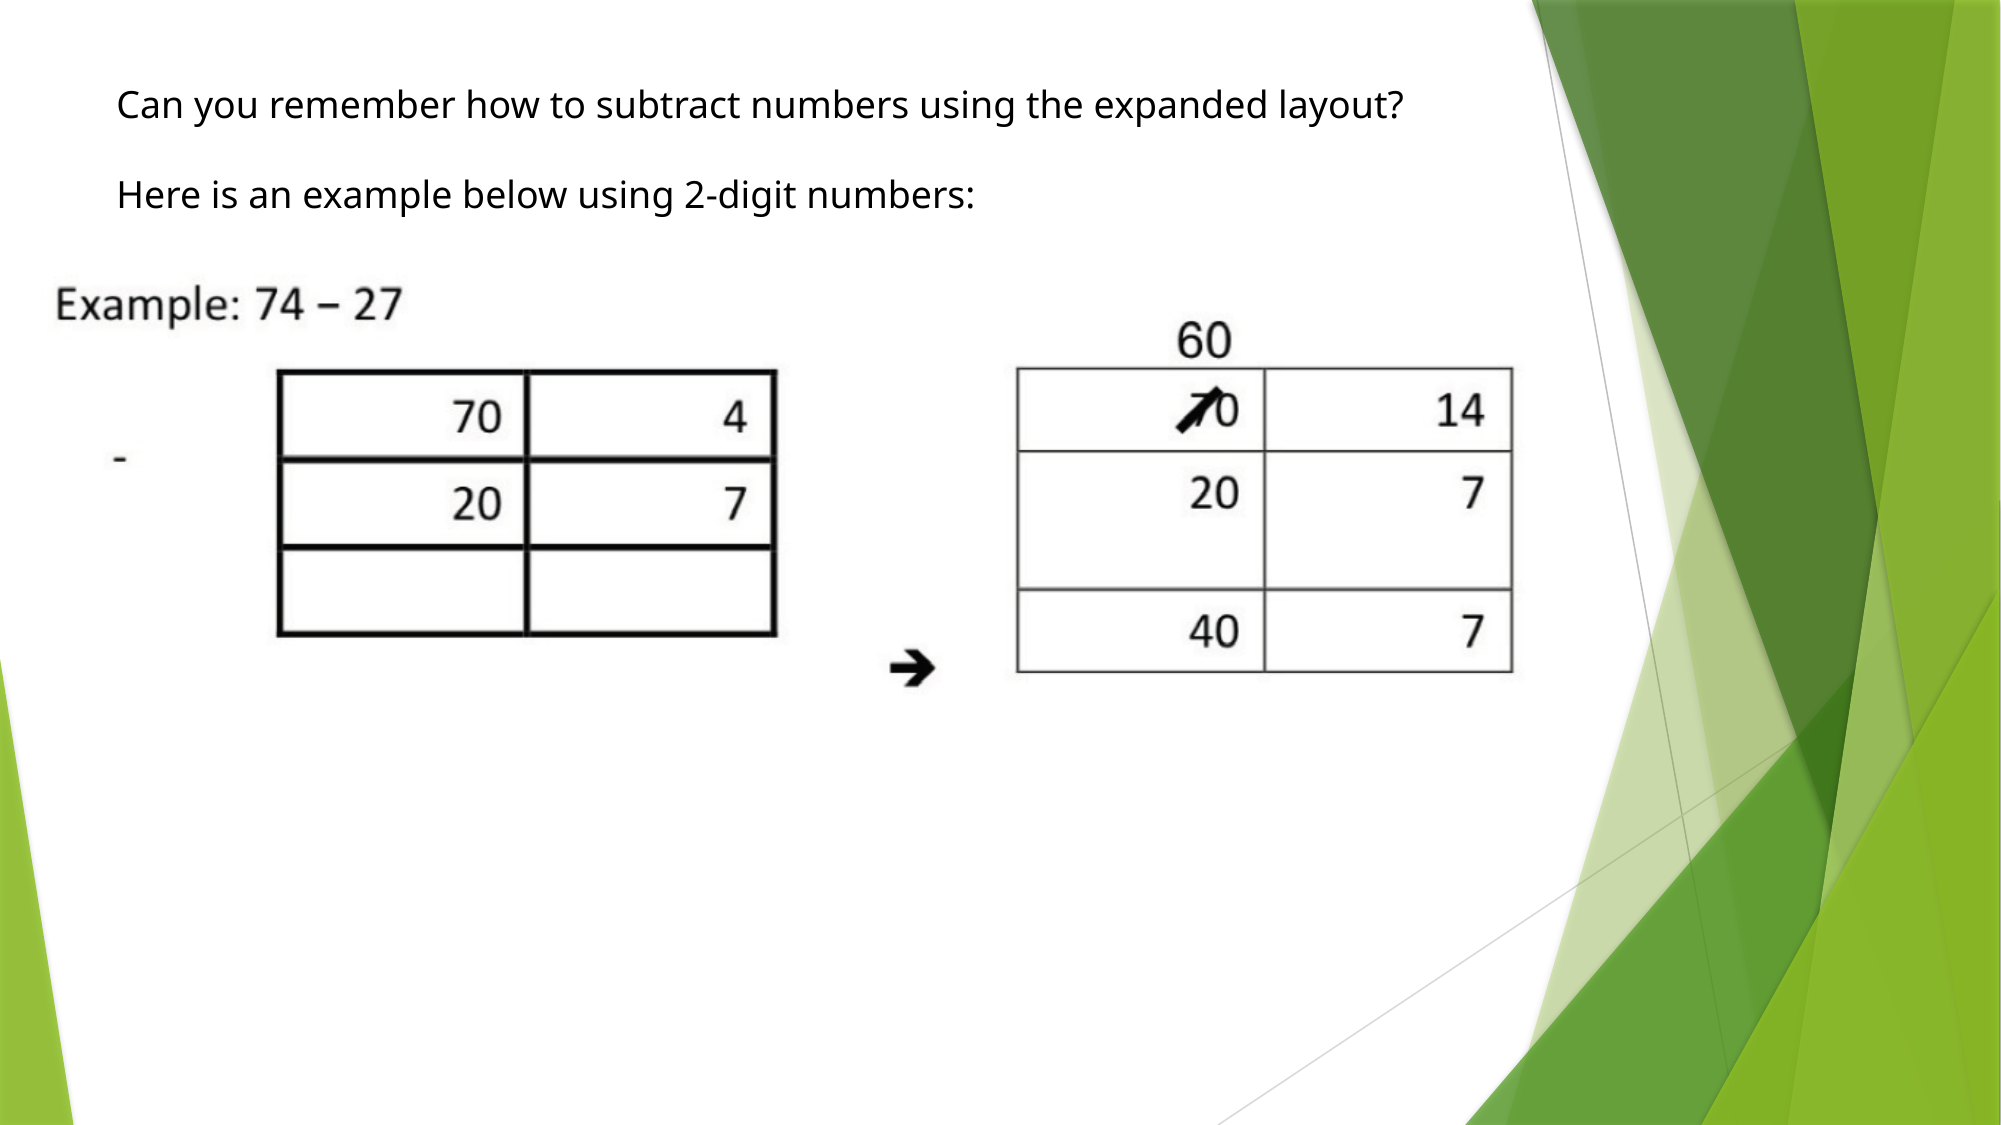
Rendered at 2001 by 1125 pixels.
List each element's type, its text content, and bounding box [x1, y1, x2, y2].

text_box Can you remember how to subtract numbers using the expanded layout? Here is an example below using 2-digit numbers: [101, 73, 1530, 224]
picture [38, 270, 1541, 723]
